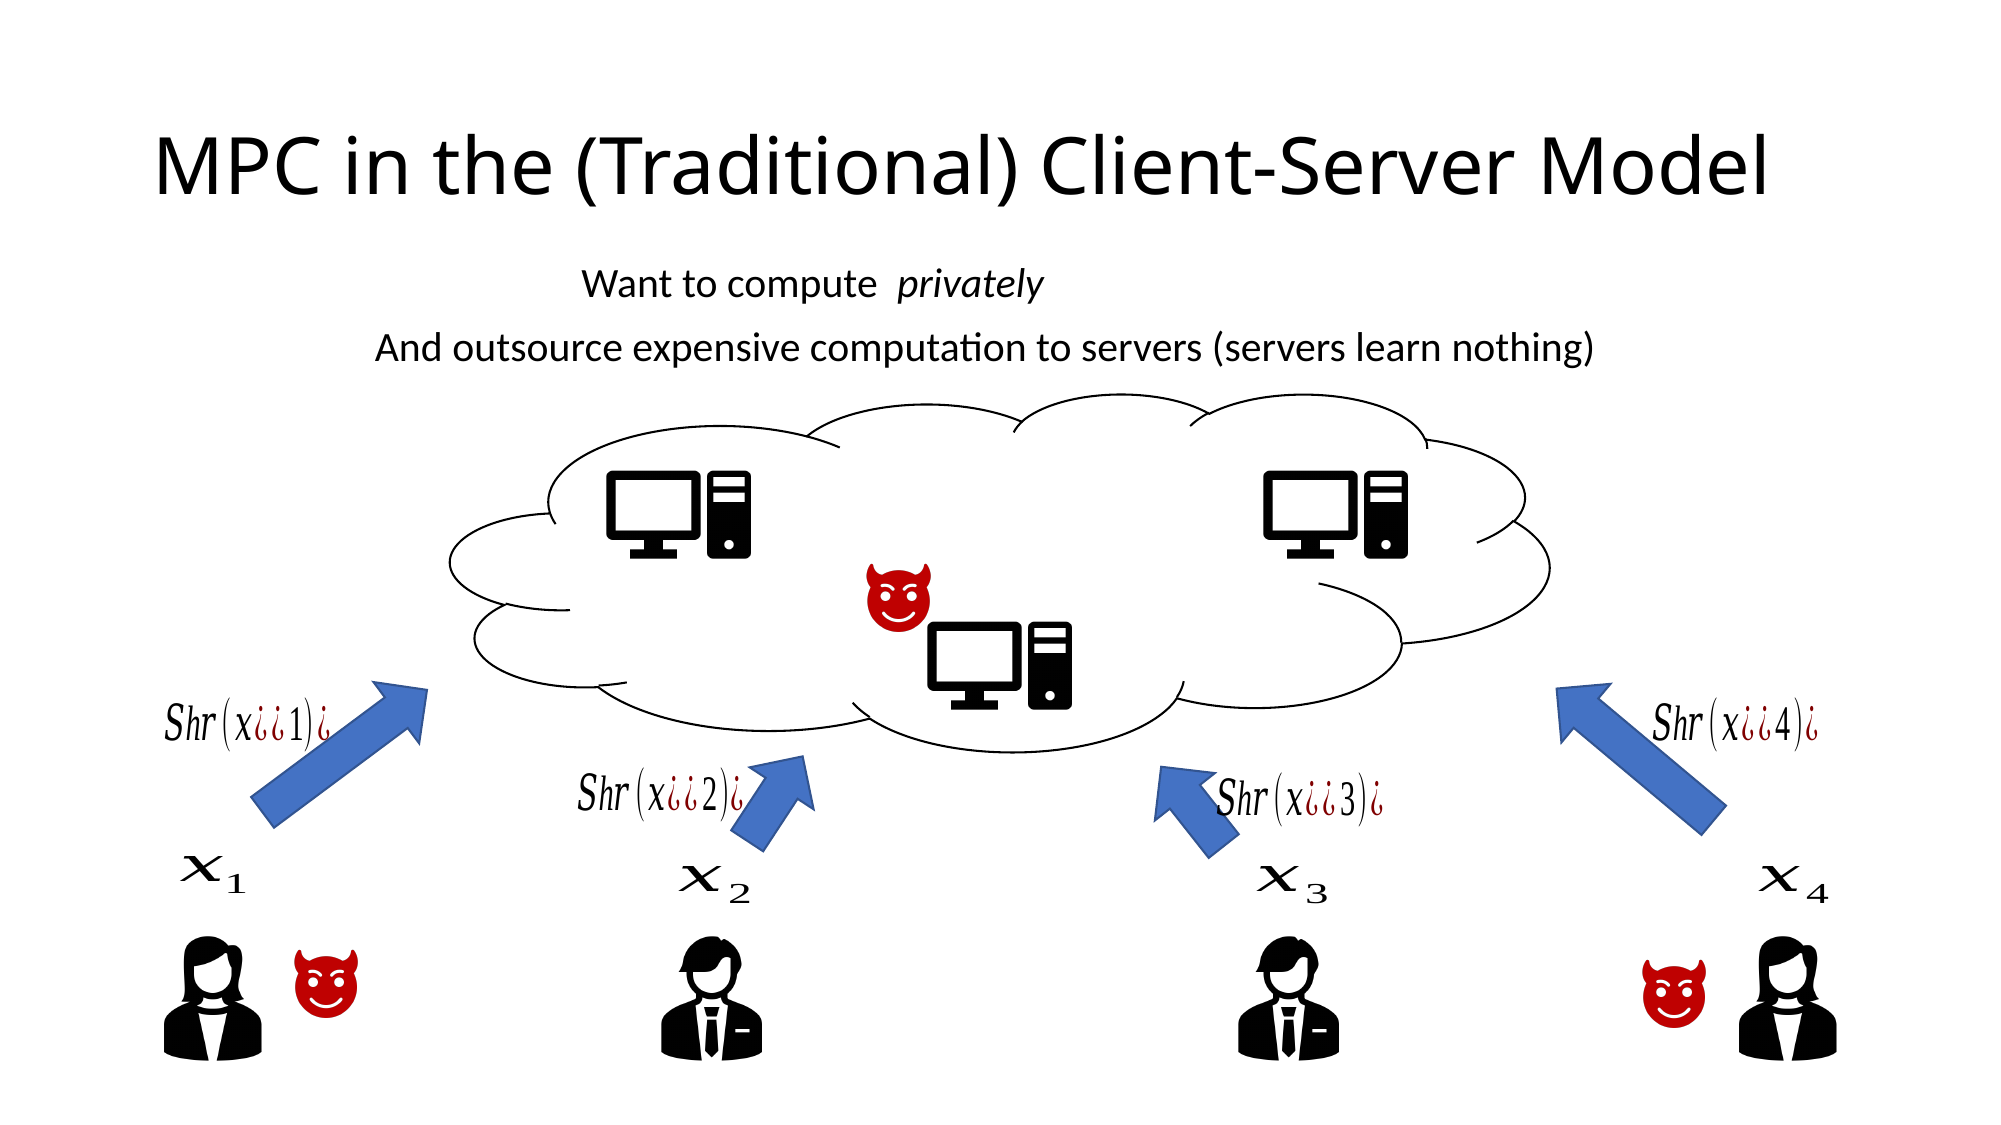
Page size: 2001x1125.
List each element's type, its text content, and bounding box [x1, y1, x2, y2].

text_box [249, 680, 429, 830]
picture [137, 922, 365, 1073]
picture [1635, 922, 1863, 1073]
text_box And outsource expensive computation to servers (servers learn nothing) [359, 312, 1640, 378]
text_box [729, 755, 816, 853]
picture [1260, 439, 1411, 590]
text_box [448, 393, 1551, 754]
picture [859, 562, 1075, 741]
picture [635, 922, 787, 1073]
text_box [1153, 765, 1241, 860]
picture [1213, 922, 1364, 1073]
picture [603, 439, 754, 590]
text_box [1555, 682, 1728, 837]
title MPC in the (Traditional) Client-Server Model [137, 59, 1863, 278]
